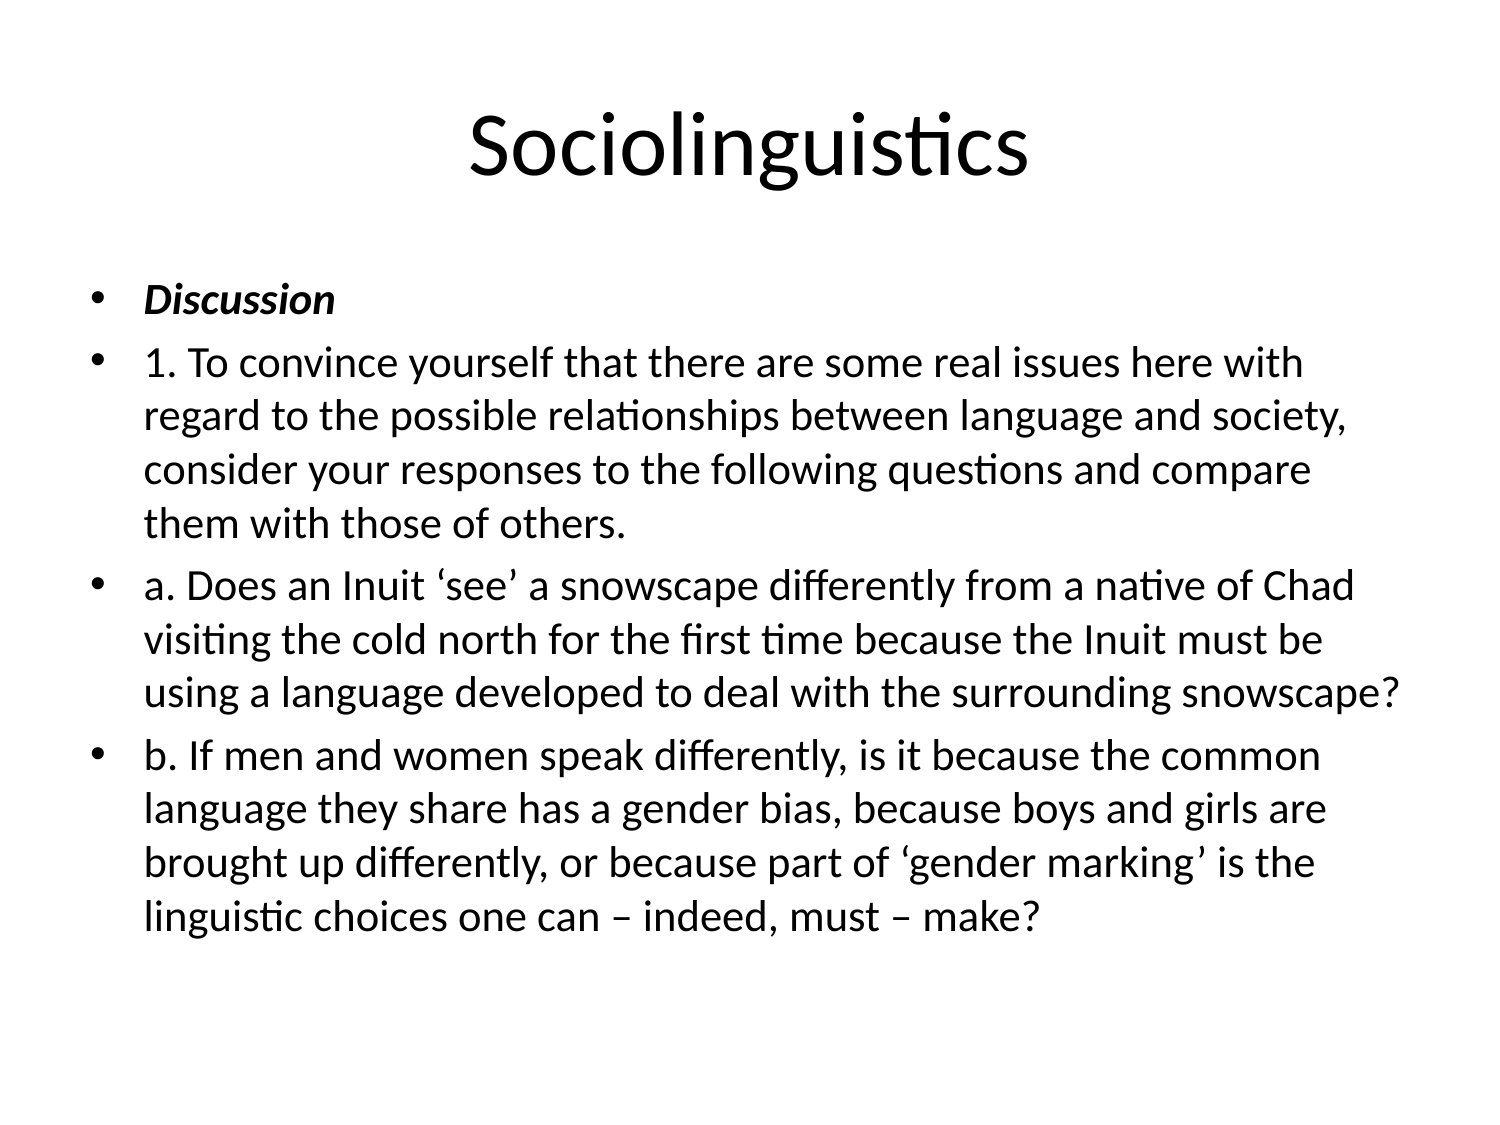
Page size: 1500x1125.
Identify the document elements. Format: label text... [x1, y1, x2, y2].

list Discussion 1. To convince yourself that there are some real issues here with regard to the possible relationships between language and society, consider your responses to the following questions and compare them with those of others. a. Does an Inuit ‘see’ a snowscape differently from a native of Chad visiting the cold north for the first time because the Inuit must be using a language developed to deal with the surrounding snowscape? b. If men and women speak differently, is it because the common language they share has a gender bias, because boys and girls are brought up differently, or because part of ‘gender marking’ is the linguistic choices one can – indeed, must – make? [75, 262, 1425, 1005]
title Sociolinguistics [75, 45, 1425, 233]
